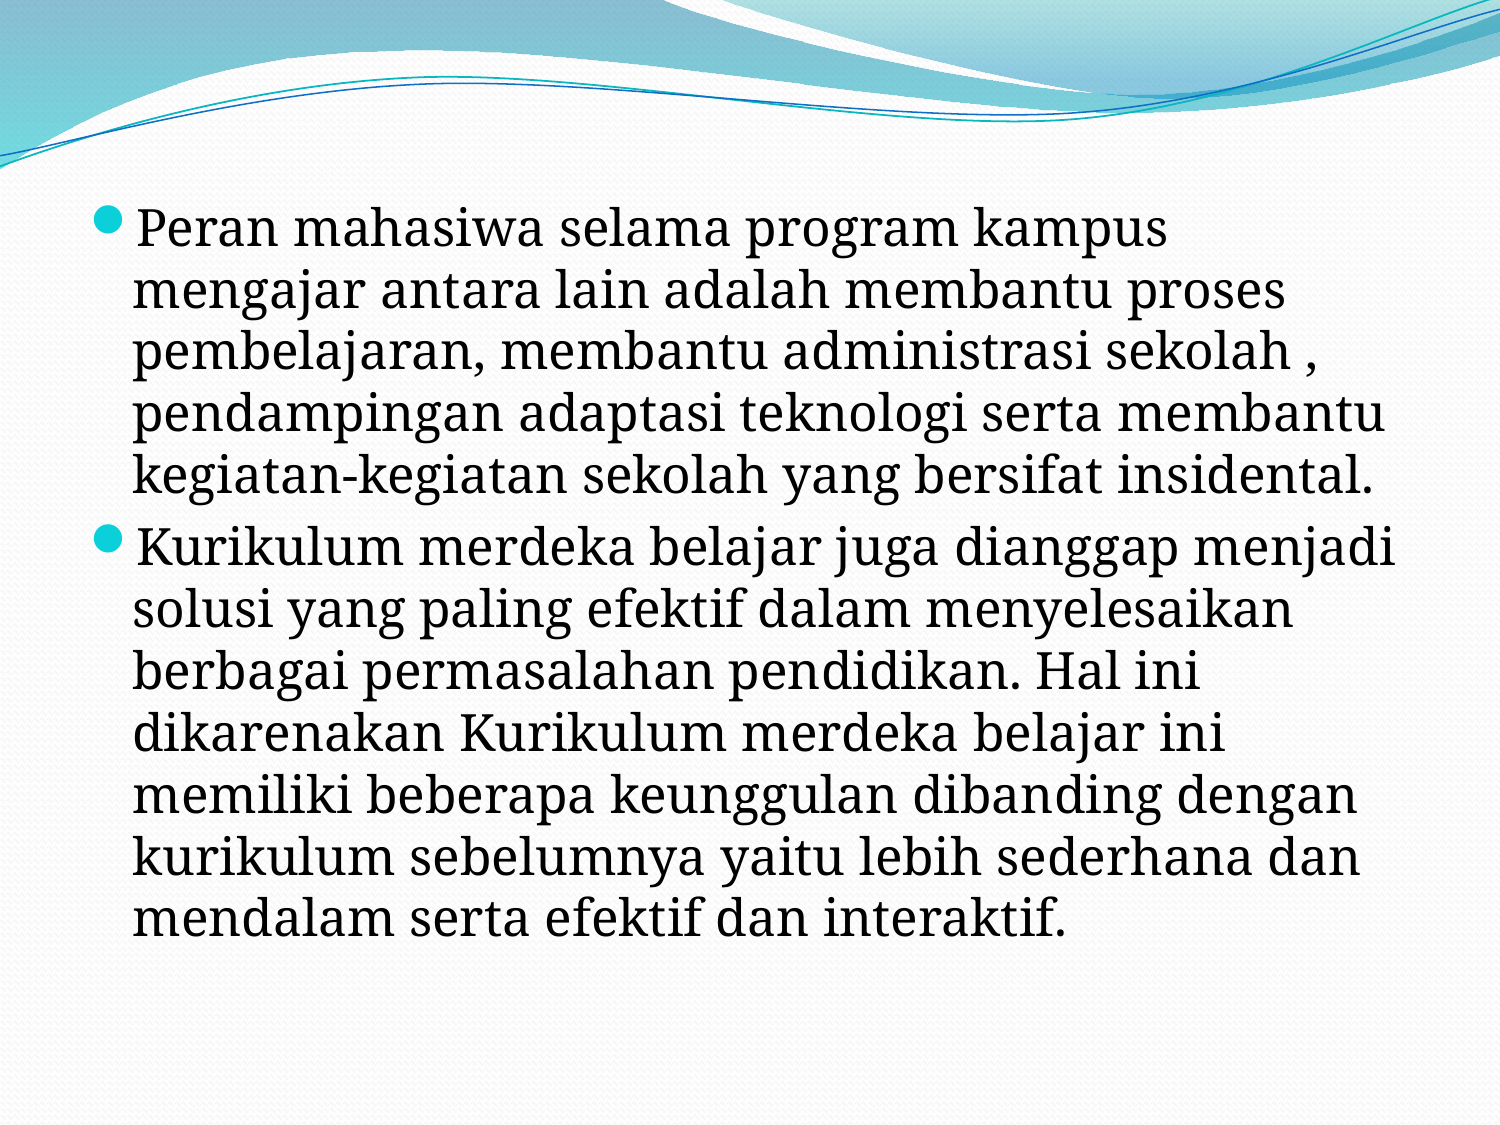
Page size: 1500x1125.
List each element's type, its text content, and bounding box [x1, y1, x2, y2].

list Peran mahasiwa selama program kampus mengajar antara lain adalah membantu proses pembelajaran, membantu administrasi sekolah , pendampingan adaptasi teknologi serta membantu kegiatan-kegiatan sekolah yang bersifat insidental. Kurikulum merdeka belajar juga dianggap menjadi solusi yang paling efektif dalam menyelesaikan berbagai permasalahan pendidikan. Hal ini dikarenakan Kurikulum merdeka belajar ini memiliki beberapa keunggulan dibanding dengan kurikulum sebelumnya yaitu lebih sederhana dan mendalam serta efektif dan interaktif. [75, 187, 1425, 1038]
